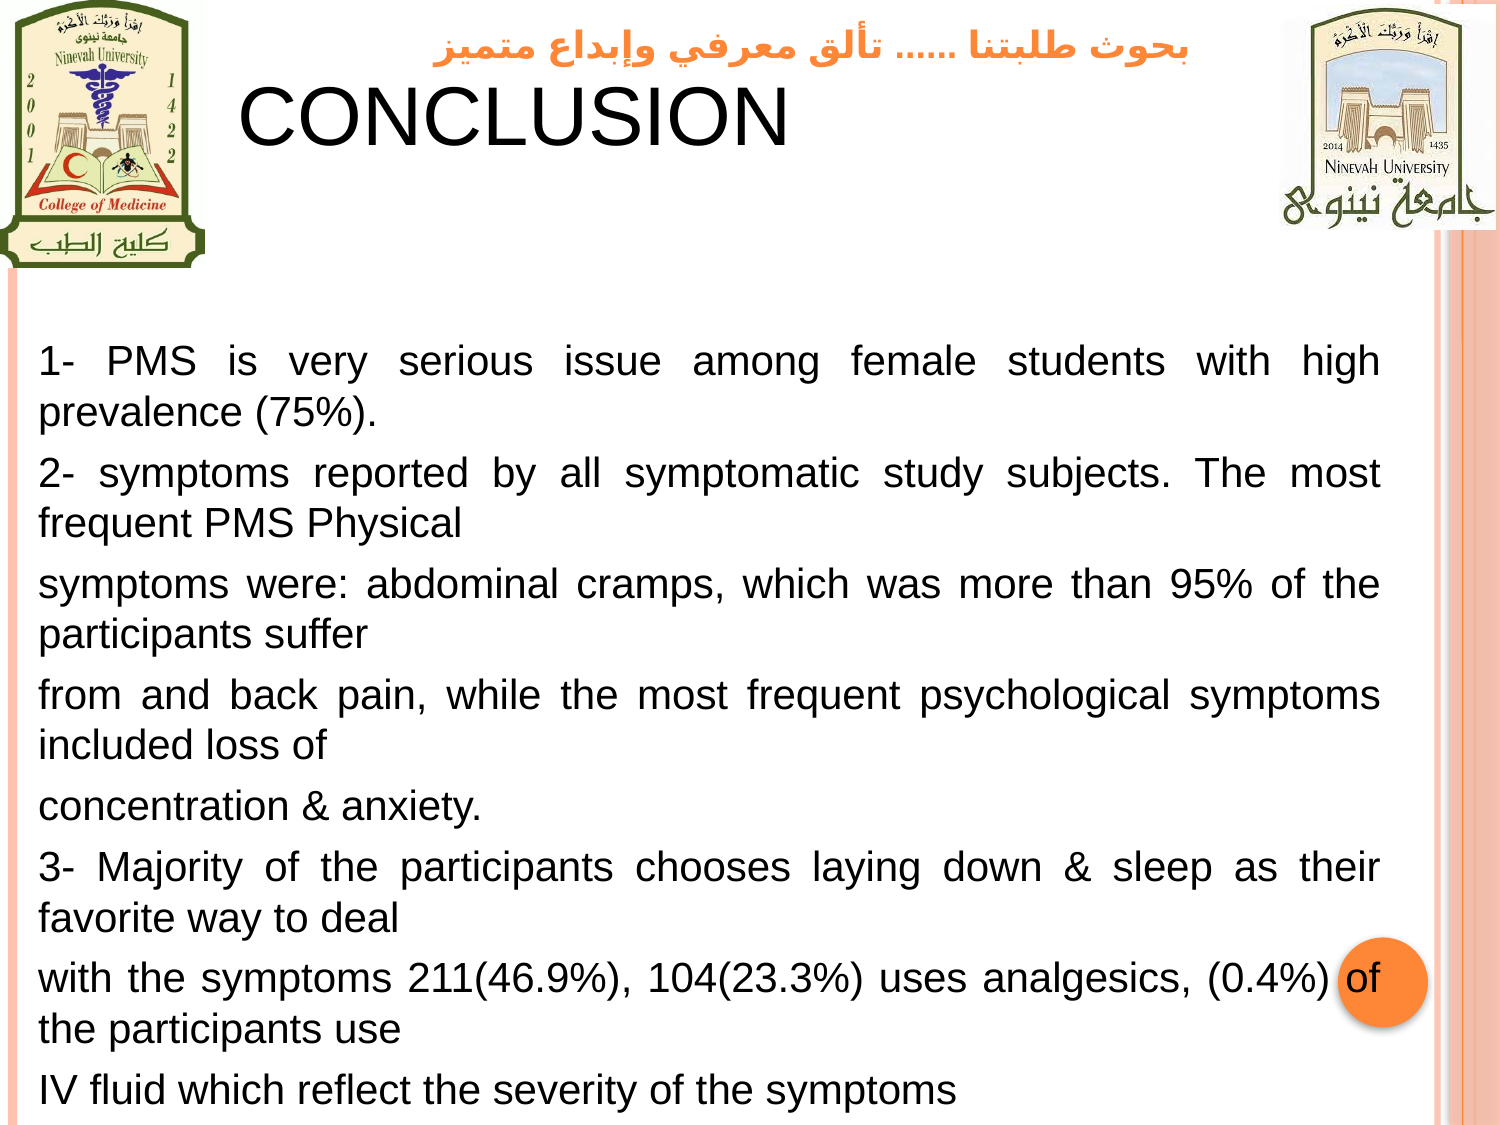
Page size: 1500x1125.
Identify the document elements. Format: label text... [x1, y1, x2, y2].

picture [1279, 4, 1496, 230]
title Conclusion [222, 81, 1448, 270]
text_box بحوث طلبتنا ...... تألق معرفي وإبداع متميز [364, 13, 1262, 74]
list 1- PMS is very serious issue among female students with high prevalence (75%). 2- symptoms reported by all symptomatic study subjects. The most frequent PMS Physical symptoms were: abdominal cramps, which was more than 95% of the participants suffer from and back pain, while the most frequent psychological symptoms included loss of concentration & anxiety. 3- Majority of the participants chooses laying down & sleep as their favorite way to deal with the symptoms 211(46.9%), 104(23.3%) uses analgesics, (0.4%) of the participants use IV fluid which reflect the severity of the symptoms [23, 326, 1396, 1125]
picture [0, 0, 206, 268]
